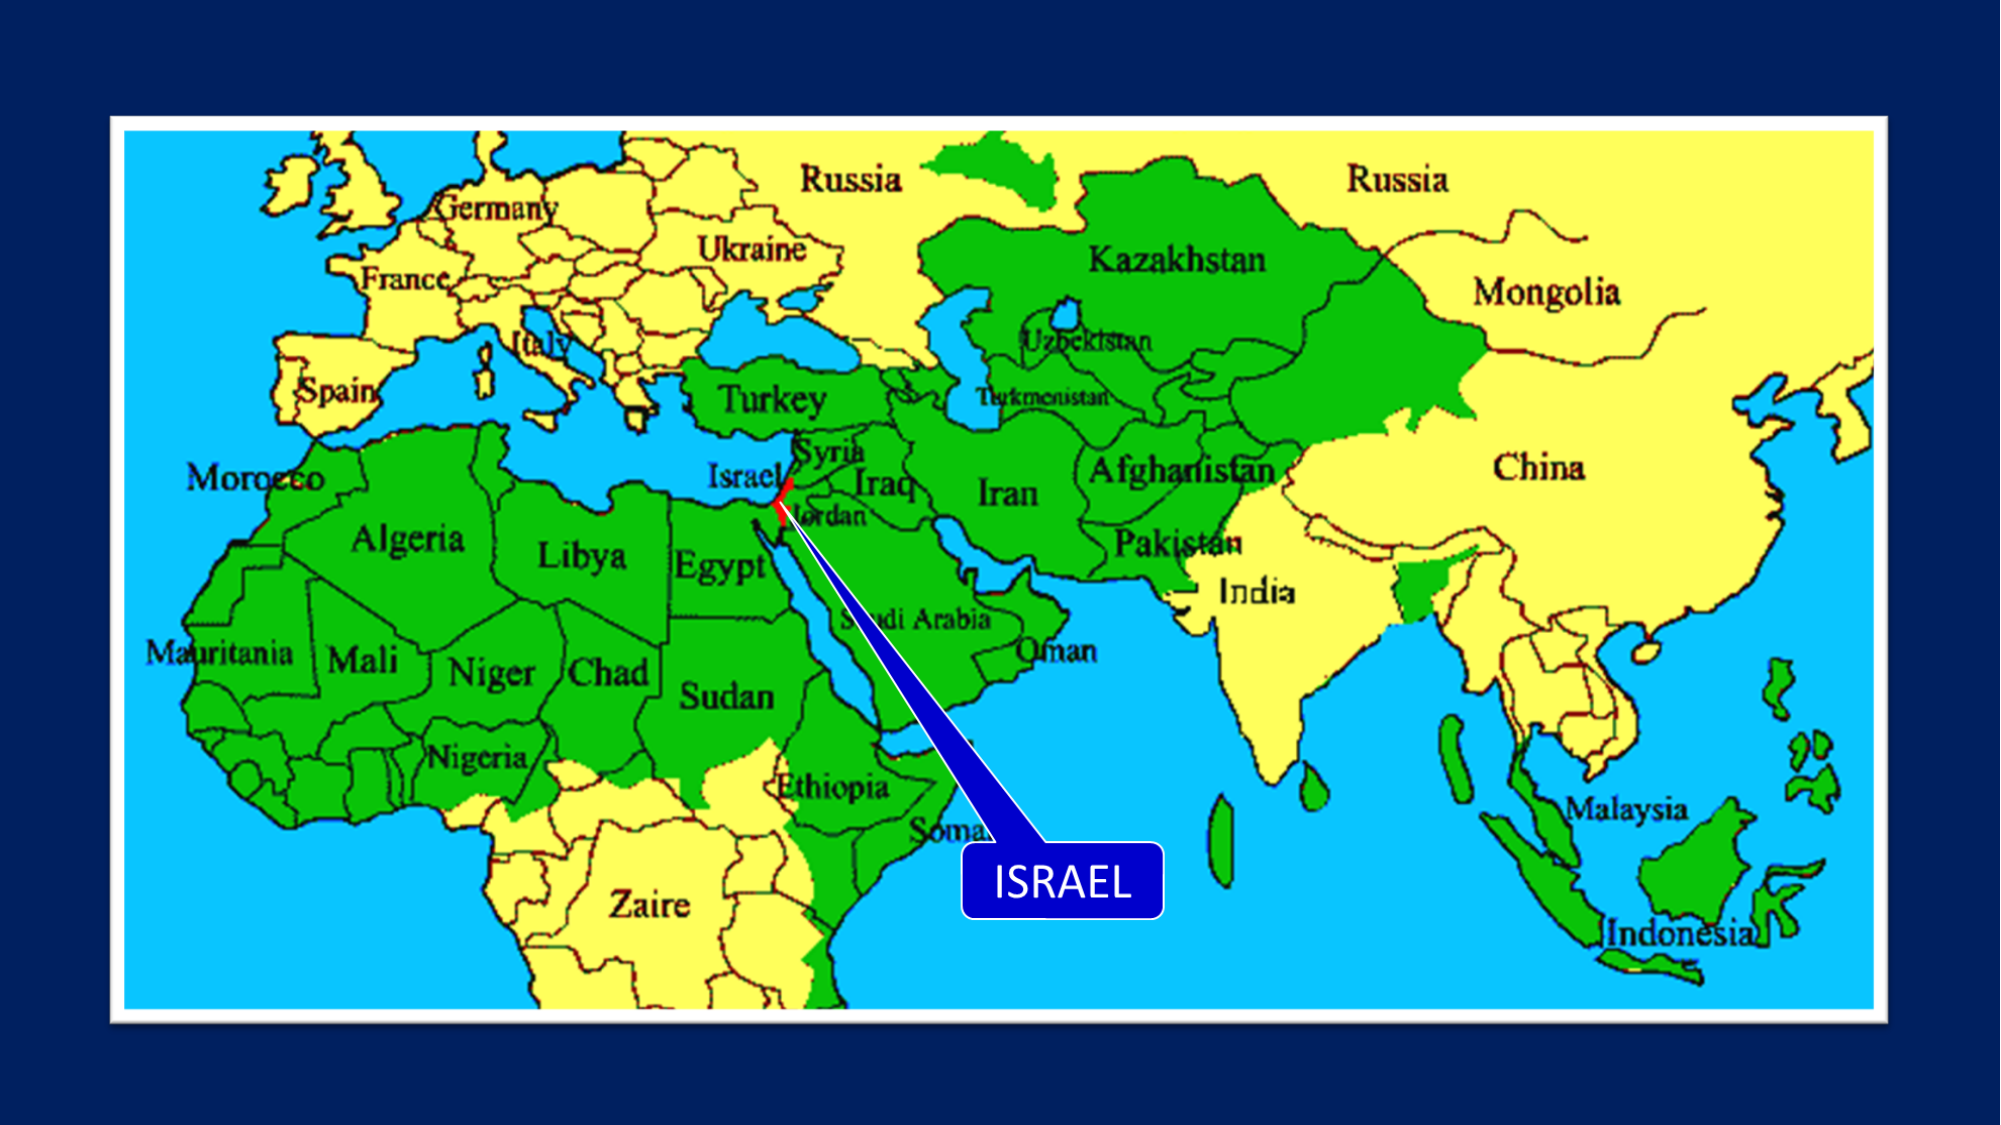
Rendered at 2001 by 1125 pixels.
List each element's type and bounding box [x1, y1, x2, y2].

picture [99, 108, 1901, 1039]
